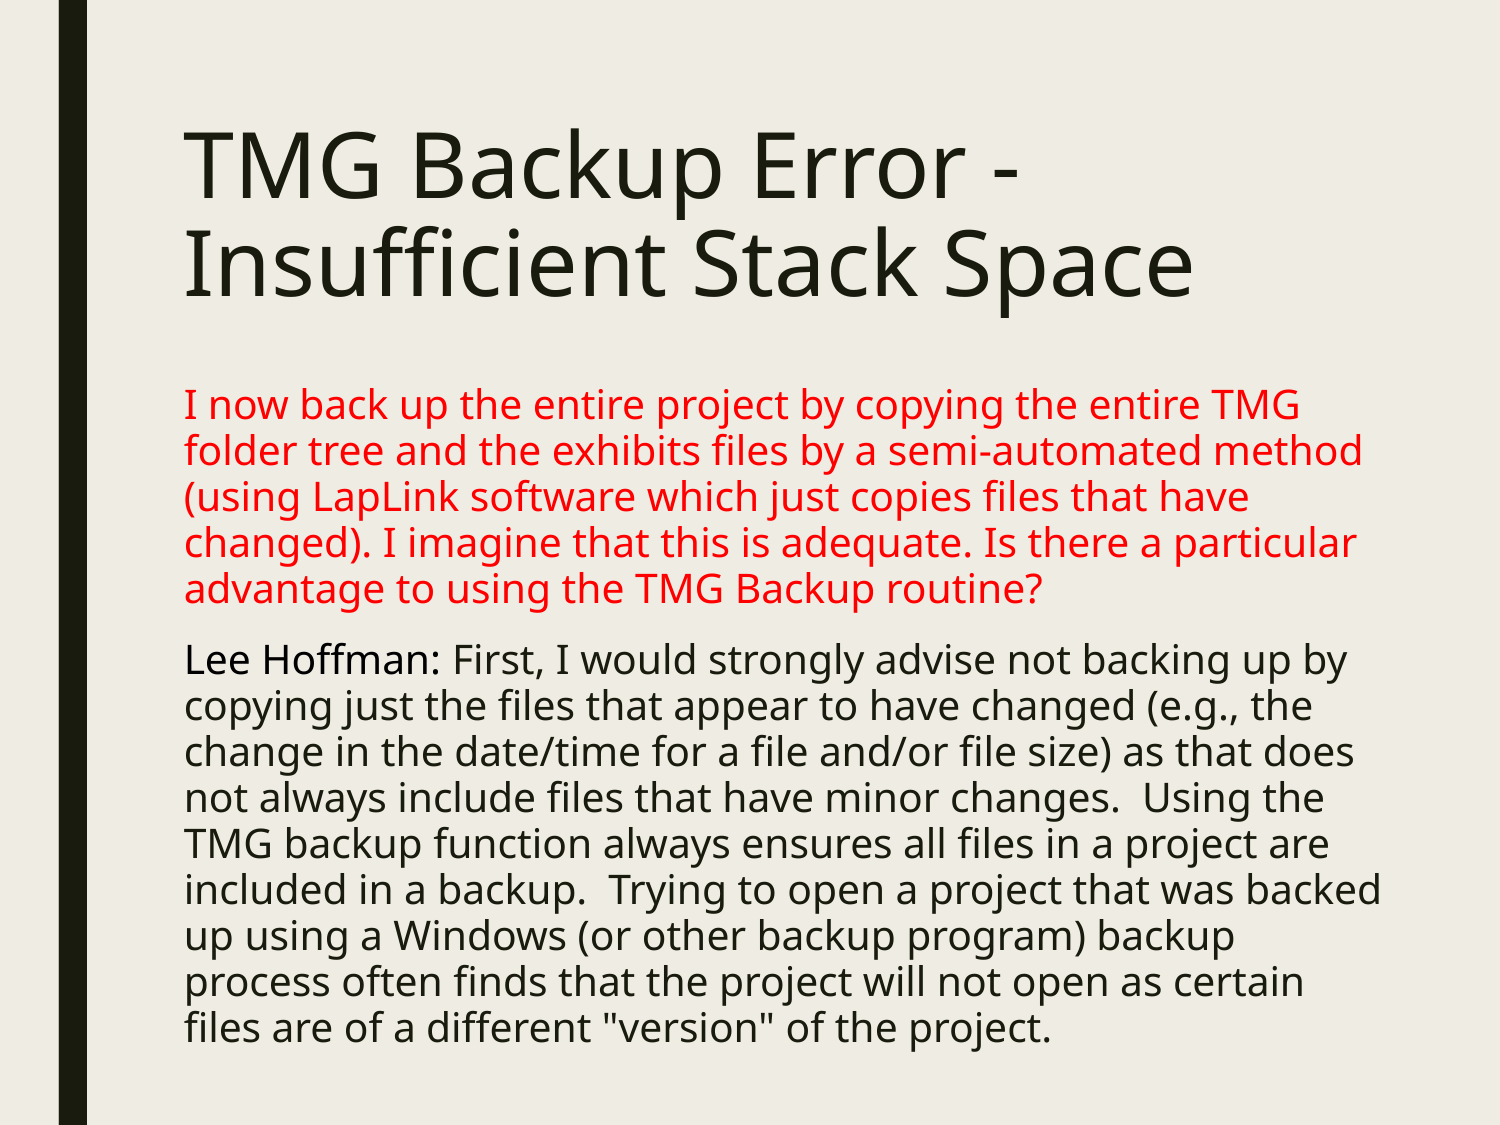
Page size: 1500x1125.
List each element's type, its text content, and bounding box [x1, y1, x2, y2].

title TMG Backup Error - Insufficient Stack Space [168, 112, 1351, 357]
list I now back up the entire project by copying the entire TMG folder tree and the exhibits files by a semi-automated method (using LapLink software which just copies files that have changed). I imagine that this is adequate. Is there a particular advantage to using the TMG Backup routine? Lee Hoffman: First, I would strongly advise not backing up by copying just the files that appear to have changed (e.g., the change in the date/time for a file and/or file size) as that does not always include files that have minor changes. Using the TMG backup function always ensures all files in a project are included in a backup. Trying to open a project that was backed up using a Windows (or other backup program) backup process often finds that the project will not open as certain files are of a different "version" of the project. [168, 375, 1400, 1106]
